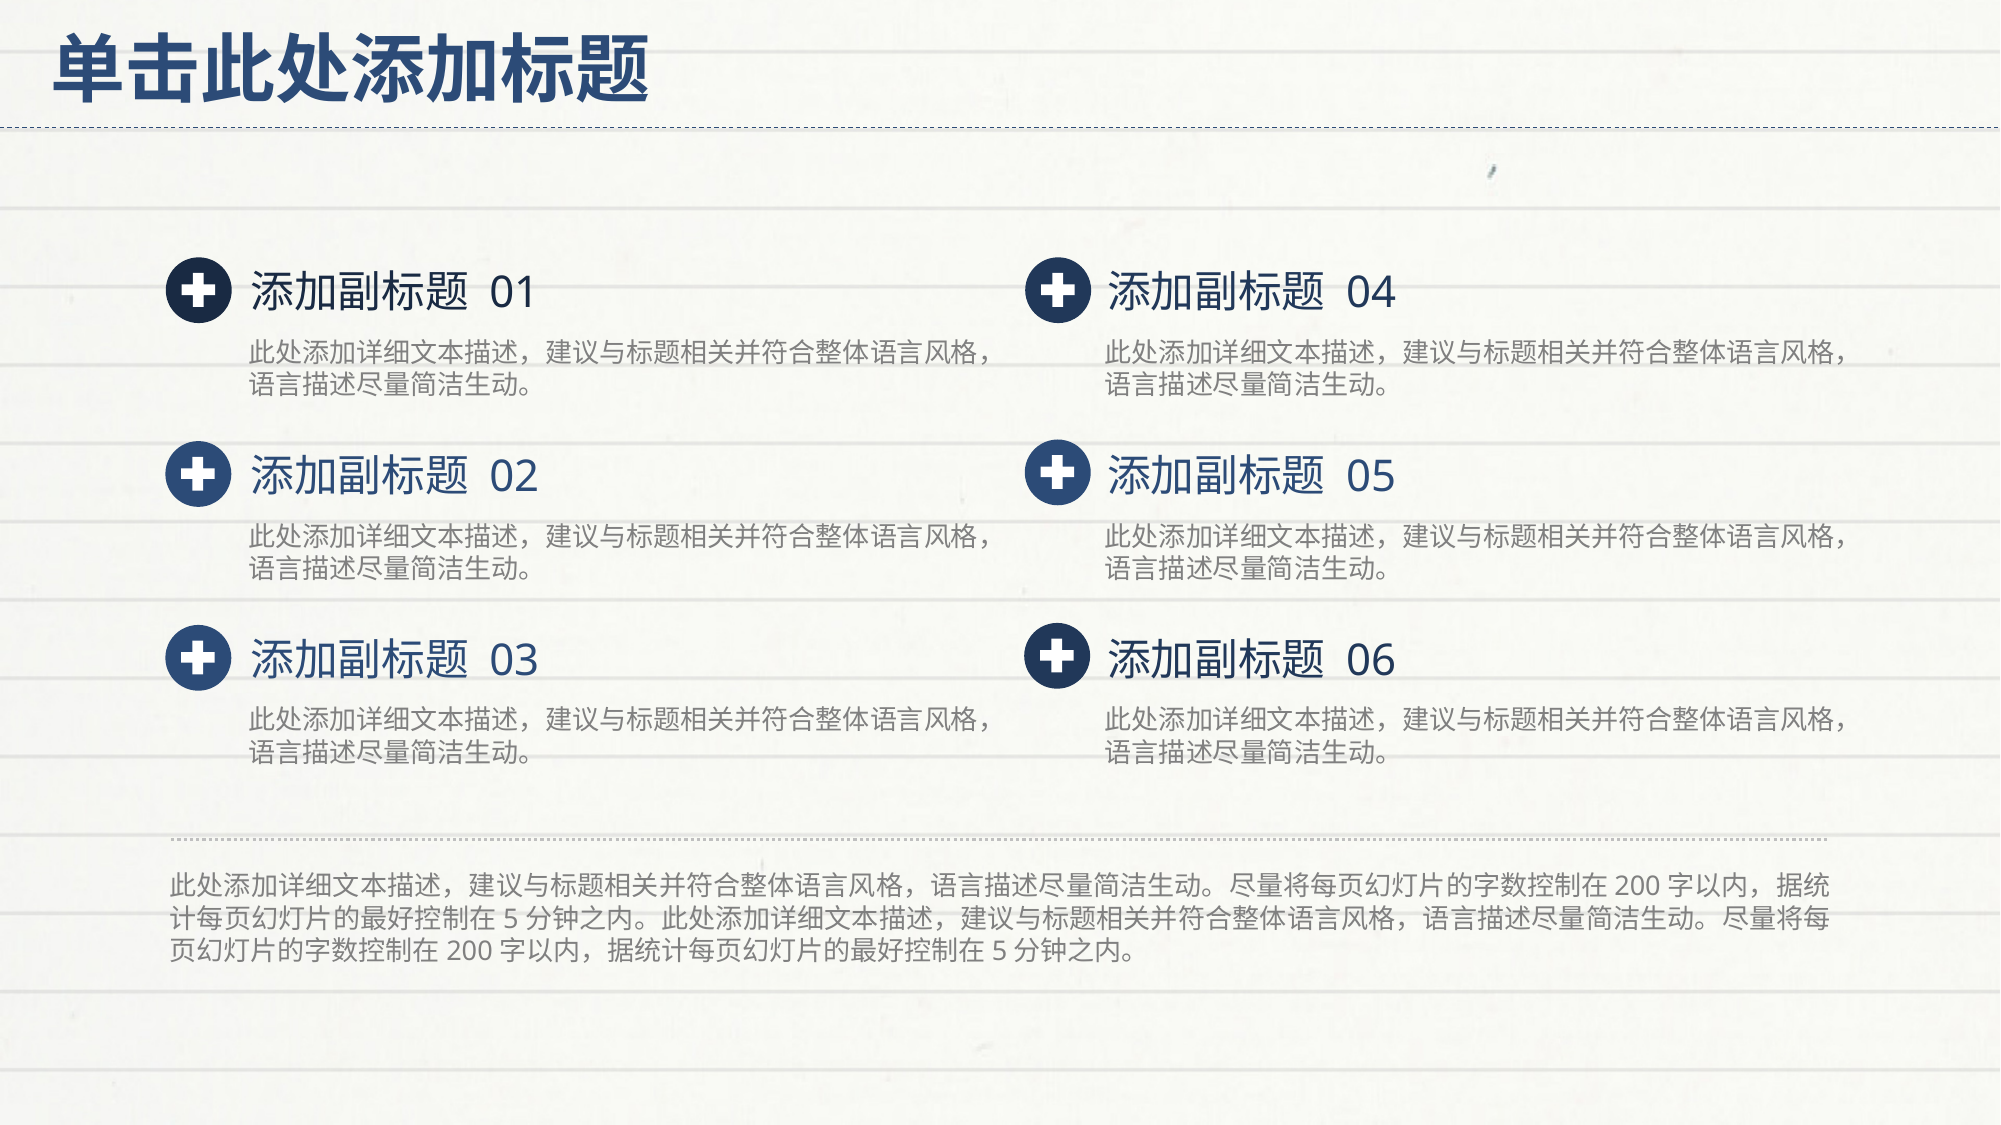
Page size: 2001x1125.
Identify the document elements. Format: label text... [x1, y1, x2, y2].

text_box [1025, 630, 1843, 776]
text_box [165, 257, 232, 324]
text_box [1025, 263, 1843, 409]
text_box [168, 630, 986, 776]
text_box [165, 441, 232, 507]
text_box 此处添加详细文本描述，建议与标题相关并符合整体语言风格，语言描述尽量简洁生动。尽量将每页幻灯片的字数控制在200字以内，据统计每页幻灯片的最好控制在5分钟之内。此处添加详细文本描述，建议与标题相关并符合整体语言风格，语言描述尽量简洁生动。尽量将每页幻灯片的字数控制在200字以内，据统计每页幻灯片的最好控制在5分钟之内。 [169, 868, 1831, 967]
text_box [168, 447, 986, 593]
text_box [1025, 257, 1092, 324]
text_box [168, 263, 986, 409]
picture [0, 0, 2001, 1125]
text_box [165, 624, 232, 691]
title 单击此处添加标题 [35, 37, 1761, 107]
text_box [1024, 439, 1091, 506]
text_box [1025, 447, 1843, 593]
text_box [1024, 622, 1091, 689]
